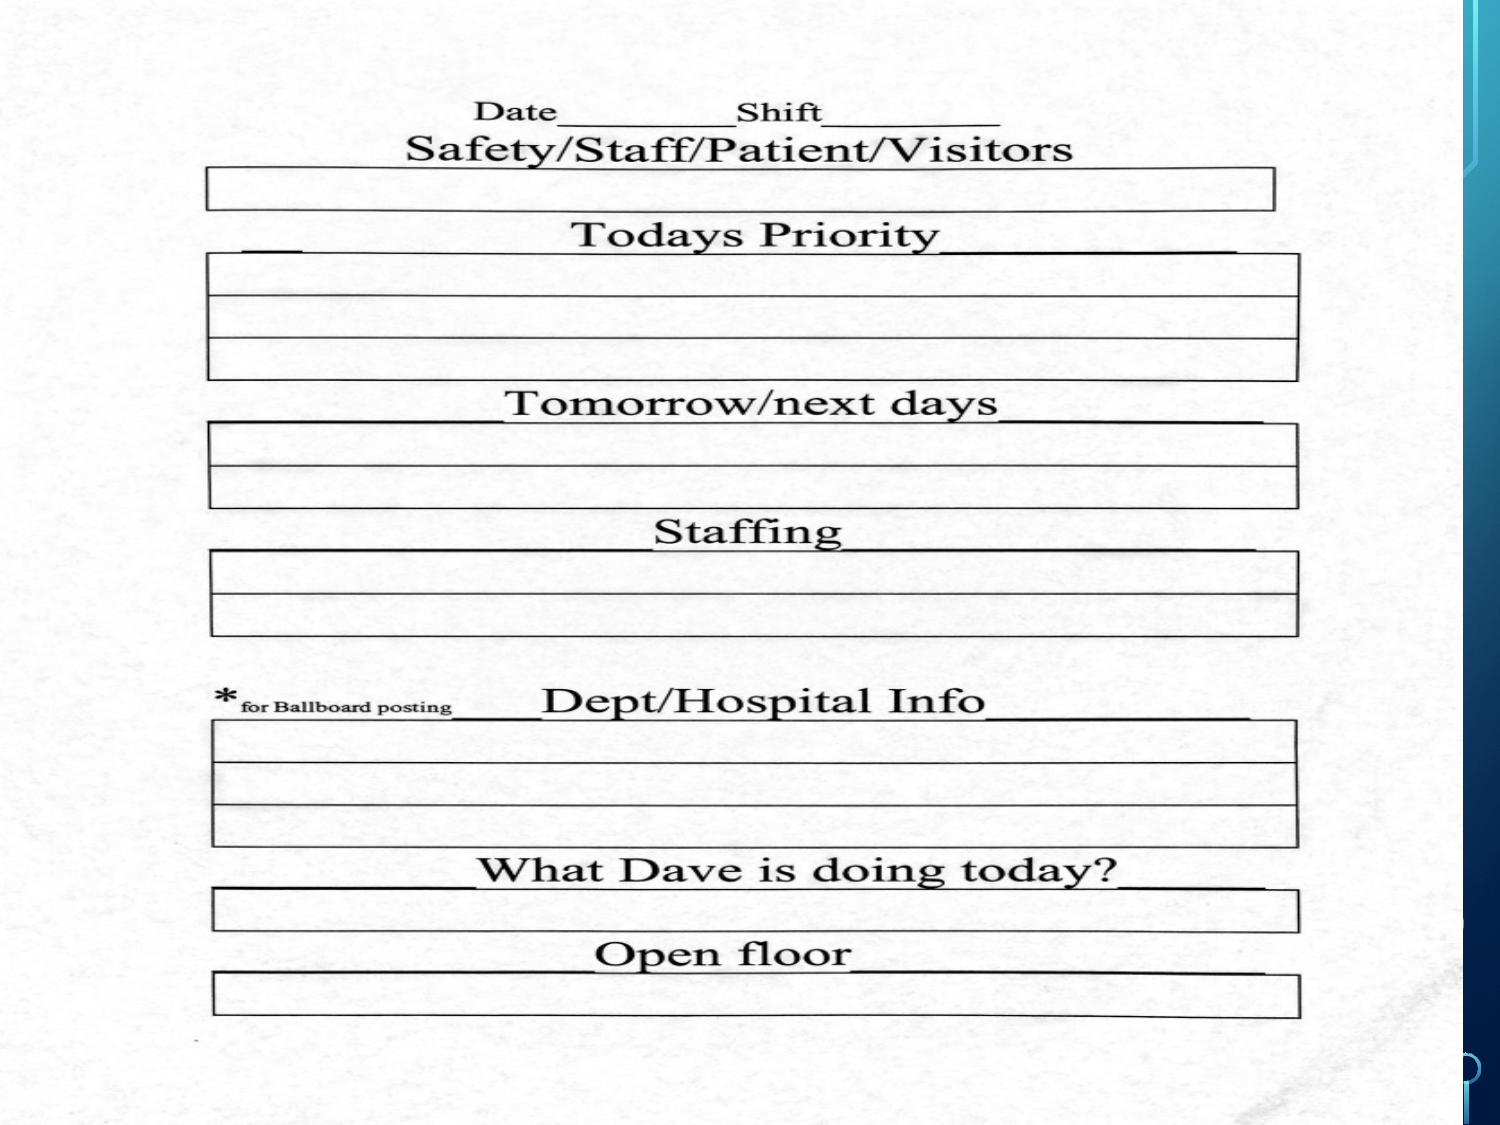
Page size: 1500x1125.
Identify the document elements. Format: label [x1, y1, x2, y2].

list [0, 0, 1463, 1125]
